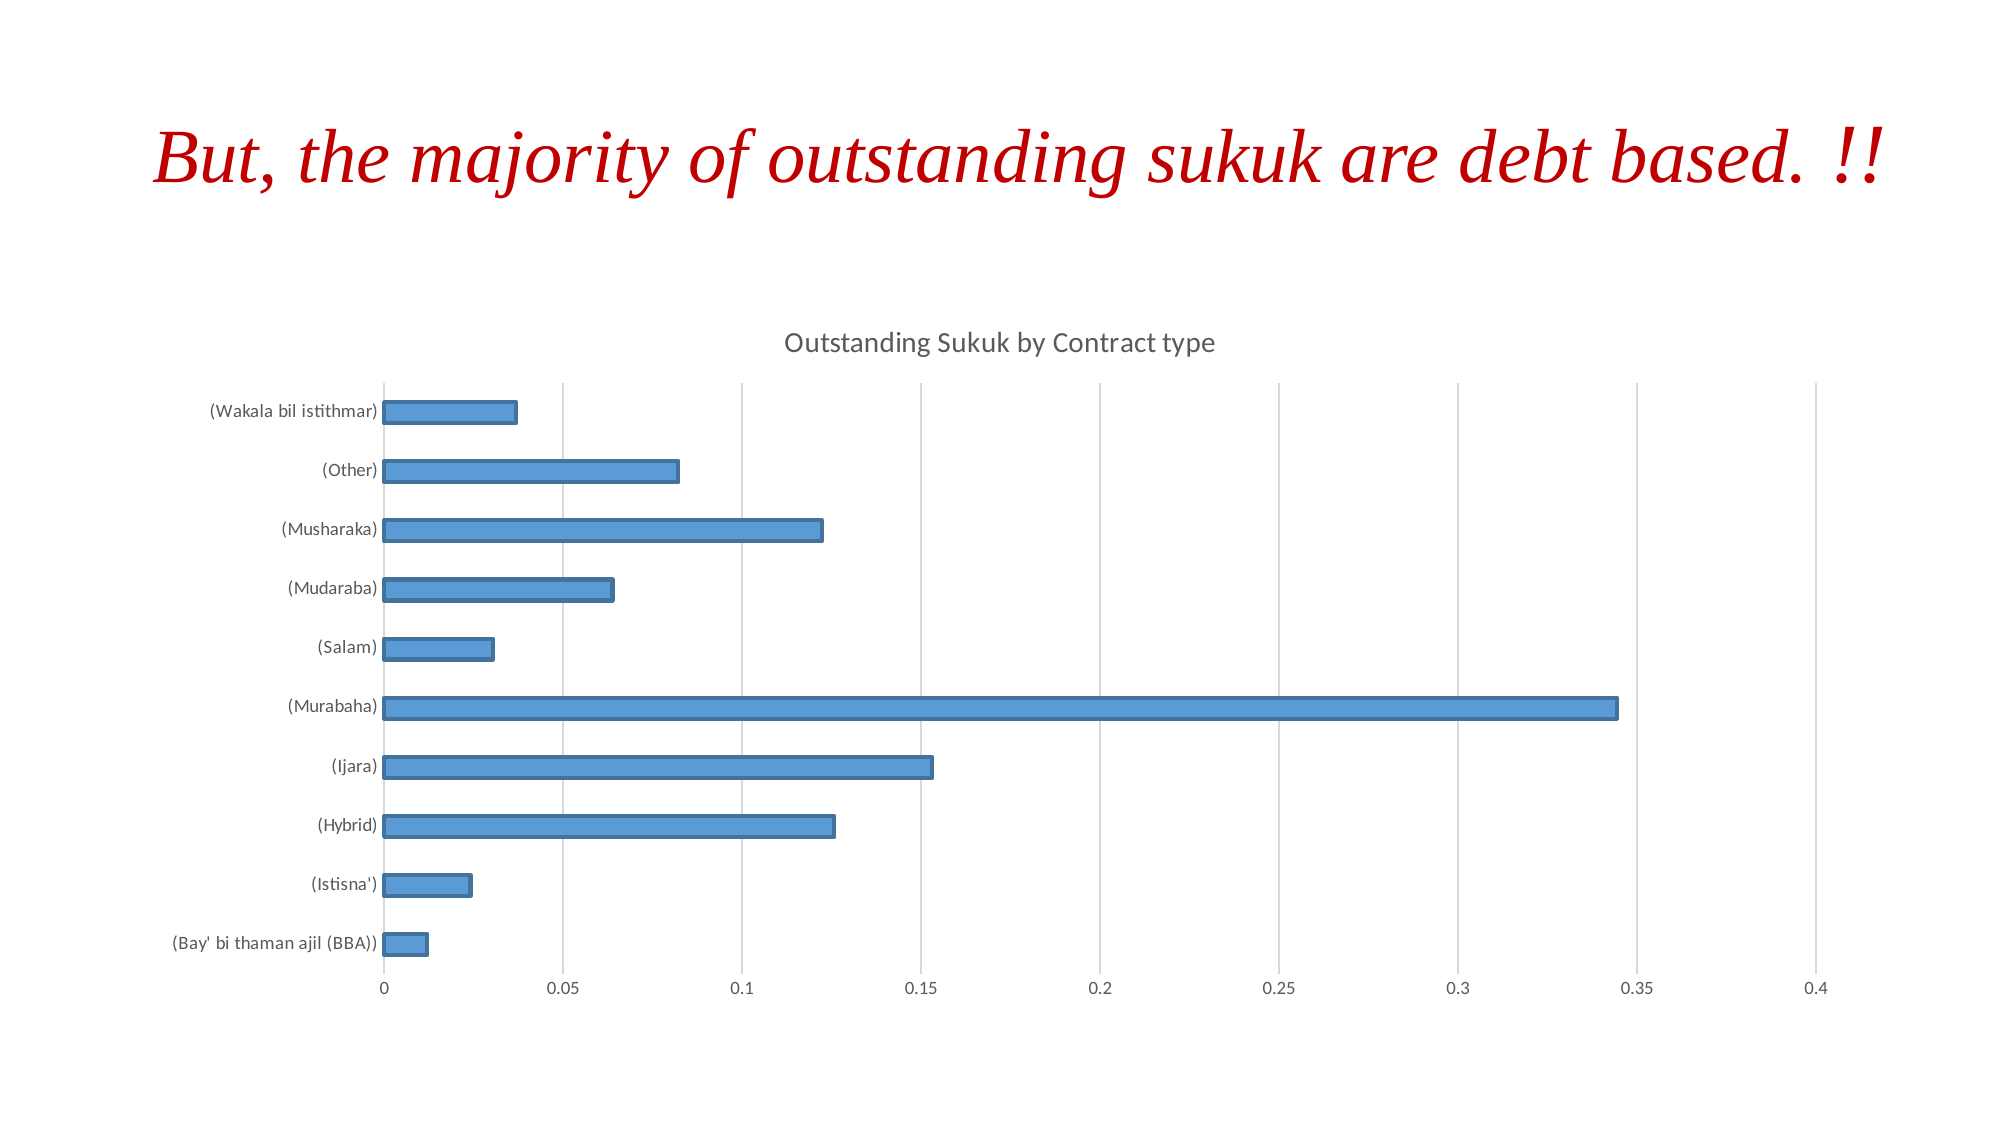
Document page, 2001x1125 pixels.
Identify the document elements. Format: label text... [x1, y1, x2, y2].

chart [137, 299, 1863, 1014]
title But, the majority of outstanding sukuk are debt based. !! [137, 59, 1912, 251]
